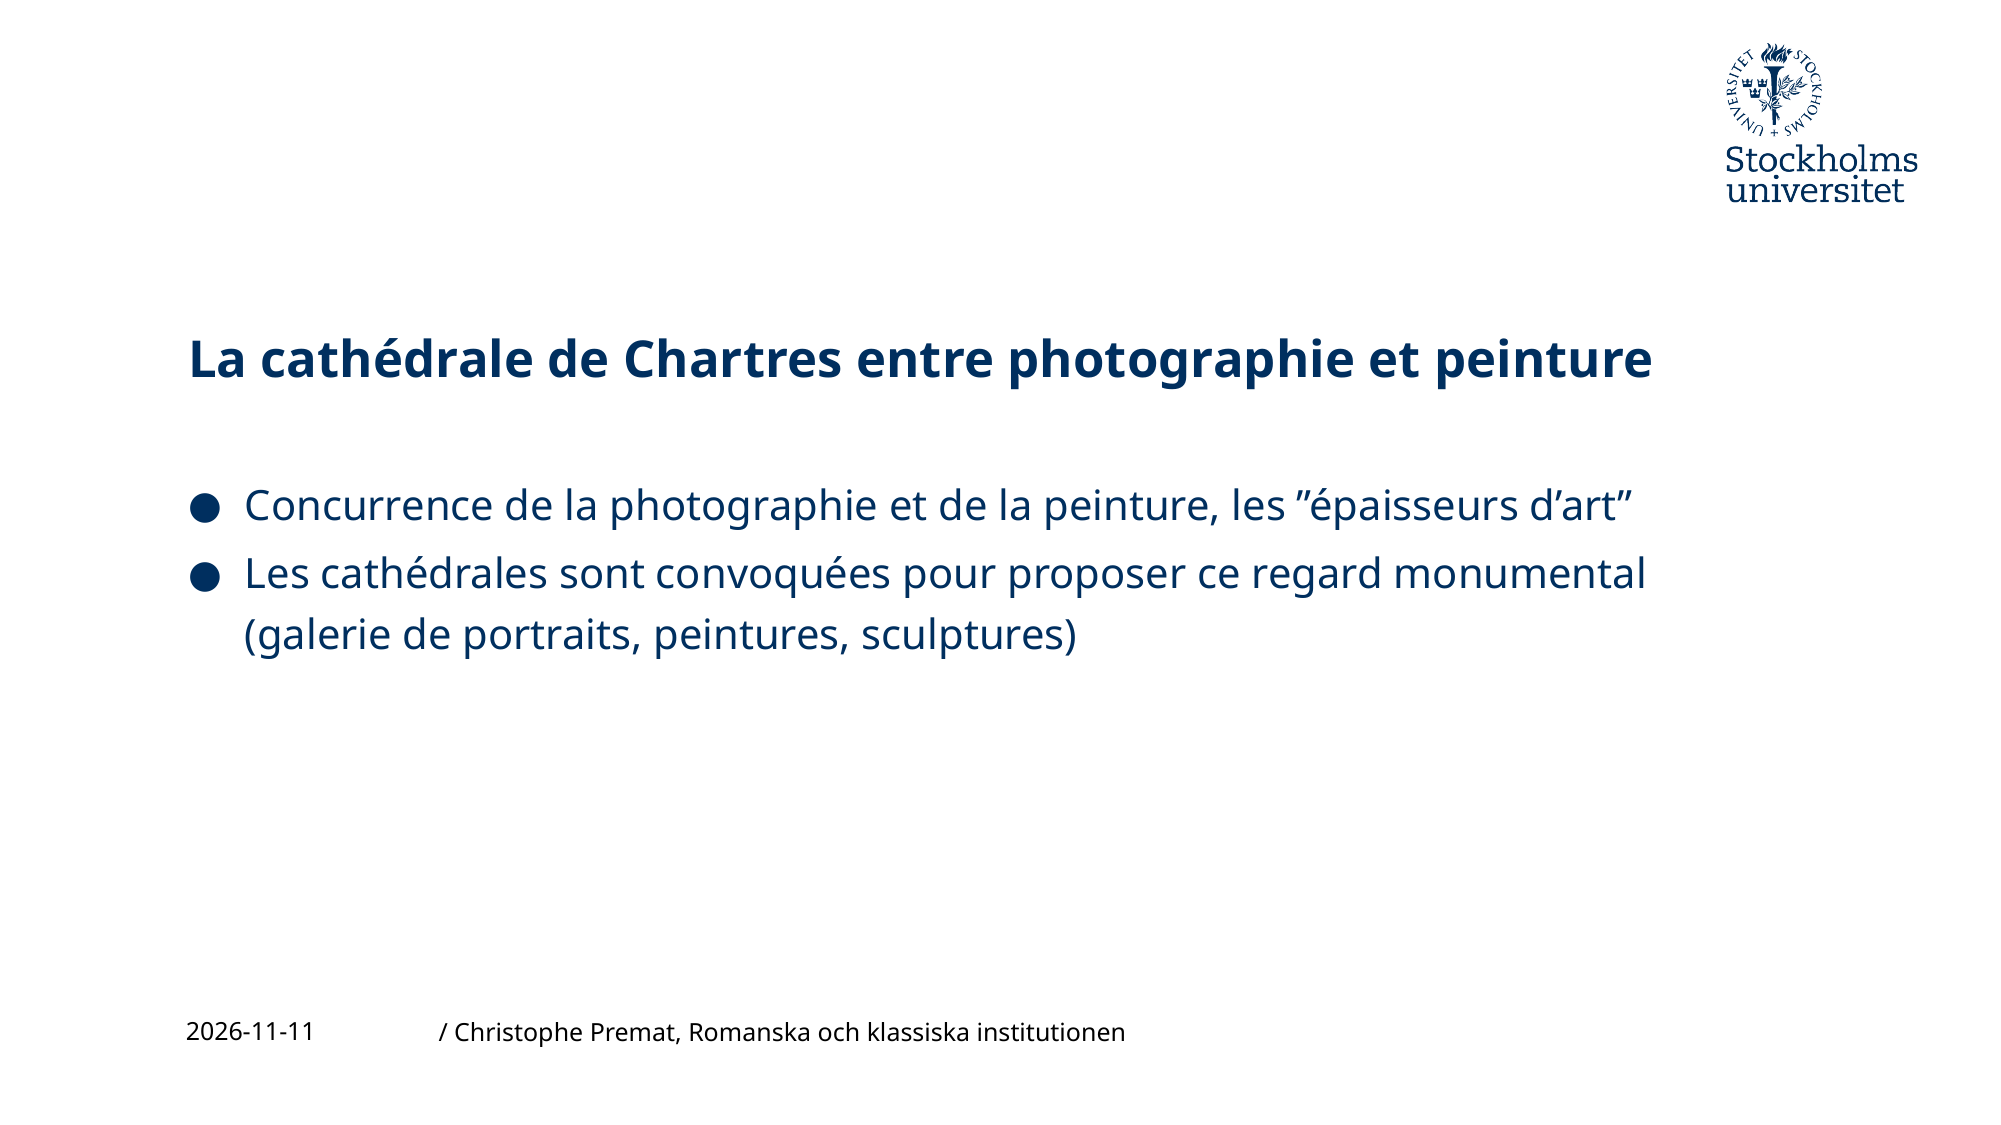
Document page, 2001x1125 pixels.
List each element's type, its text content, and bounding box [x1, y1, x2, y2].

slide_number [170, 1009, 417, 1056]
picture [1714, 36, 1930, 209]
list Concurrence de la photographie et de la peinture, les ”épaisseurs d’art” Les cathédrales sont convoquées pour proposer ce regard monumental (galerie de portraits, peintures, sculptures) [173, 460, 1672, 988]
title La cathédrale de Chartres entre photographie et peinture [173, 318, 1672, 450]
footer / Christophe Premat, Romanska och klassiska institutionen [423, 1009, 1407, 1095]
